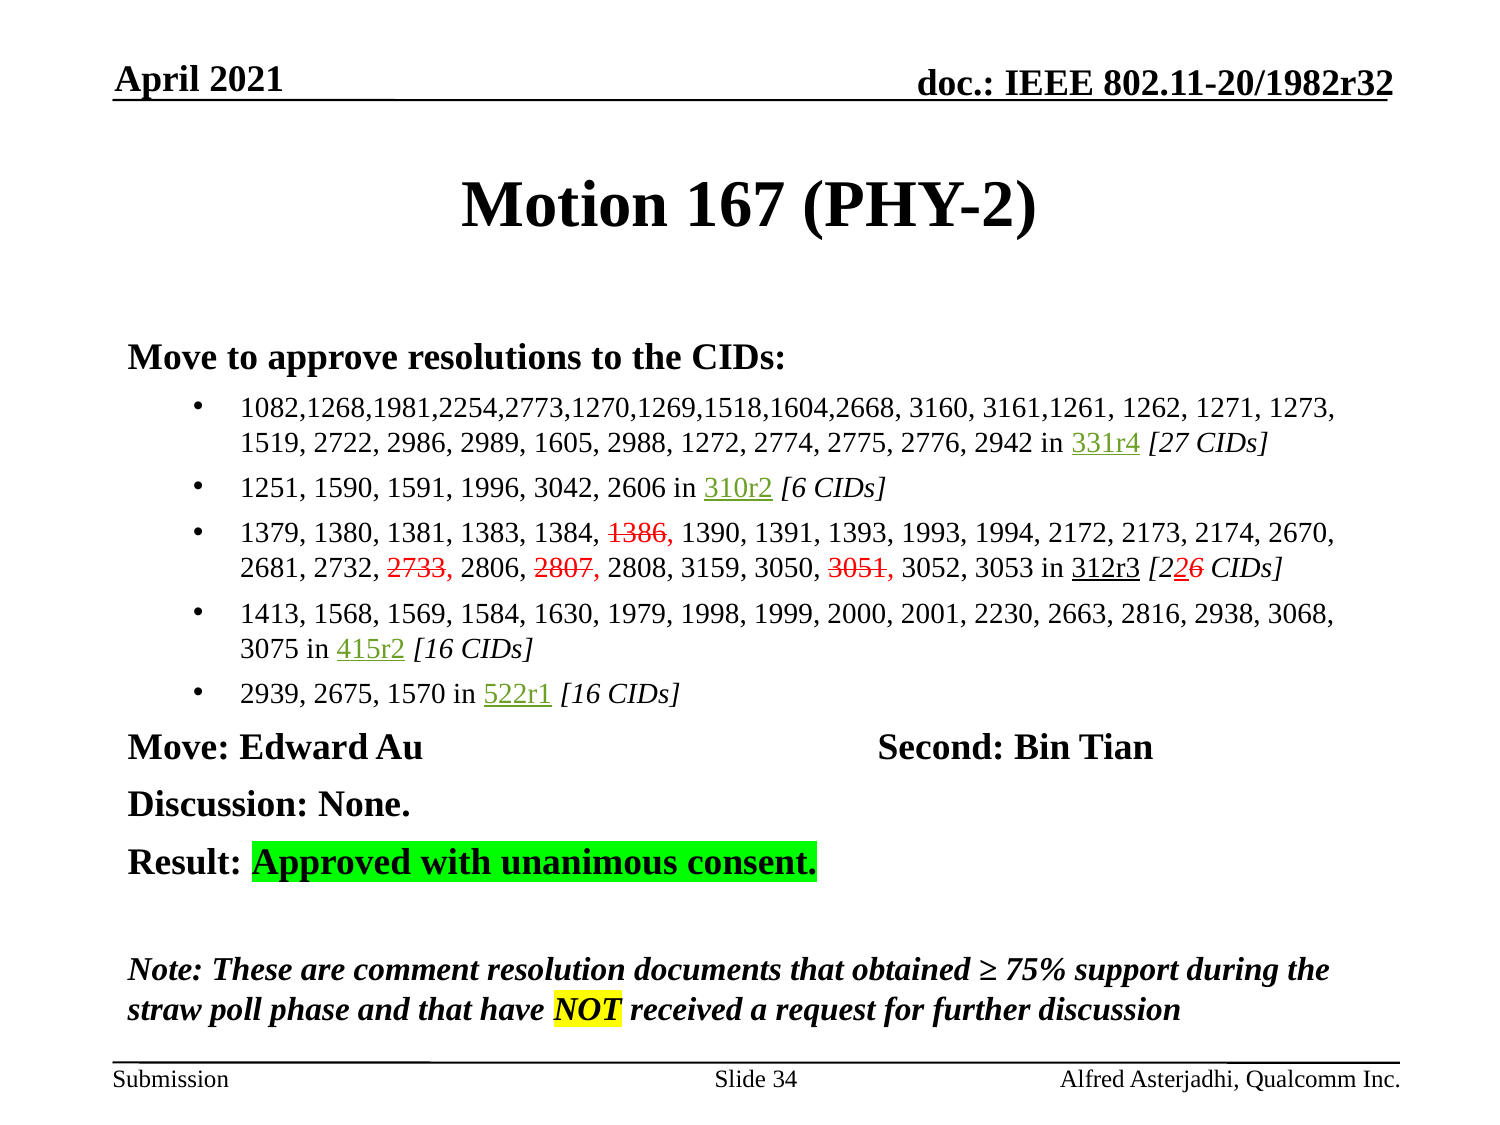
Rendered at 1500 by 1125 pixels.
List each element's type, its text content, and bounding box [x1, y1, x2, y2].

footer Alfred Asterjadhi, Qualcomm Inc. [878, 1061, 1402, 1093]
title Motion 167 (PHY-2) [112, 112, 1388, 288]
slide_number Slide 34 [712, 1061, 800, 1123]
list Move to approve resolutions to the CIDs: 1082,1268,1981,2254,2773,1270,1269,1518,1604,2668, 3160, 3161,1261, 1262, 1271, 1273, 1519, 2722, 2986, 2989, 1605, 2988, 1272, 2774, 2775, 2776, 2942 in 331r4 [27 CIDs] 1251, 1590, 1591, 1996, 3042, 2606 in 310r2 [6 CIDs] 1379, 1380, 1381, 1383, 1384, 1386, 1390, 1391, 1393, 1993, 1994, 2172, 2173, 2174, 2670, 2681, 2732, 2733, 2806, 2807, 2808, 3159, 3050, 3051, 3052, 3053 in 312r3 [226 CIDs] 1413, 1568, 1569, 1584, 1630, 1979, 1998, 1999, 2000, 2001, 2230, 2663, 2816, 2938, 3068, 3075 in 415r2 [16 CIDs] 2939, 2675, 1570 in 522r1 [16 CIDs] Move: Edward Au Second: Bin Tian Discussion: None. Result: Approved with unanimous consent. Note: These are comment resolution documents that obtained ≥ 75% support during the straw poll phase and that have NOT received a request for further discussion [112, 324, 1388, 1000]
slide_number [114, 54, 423, 100]
